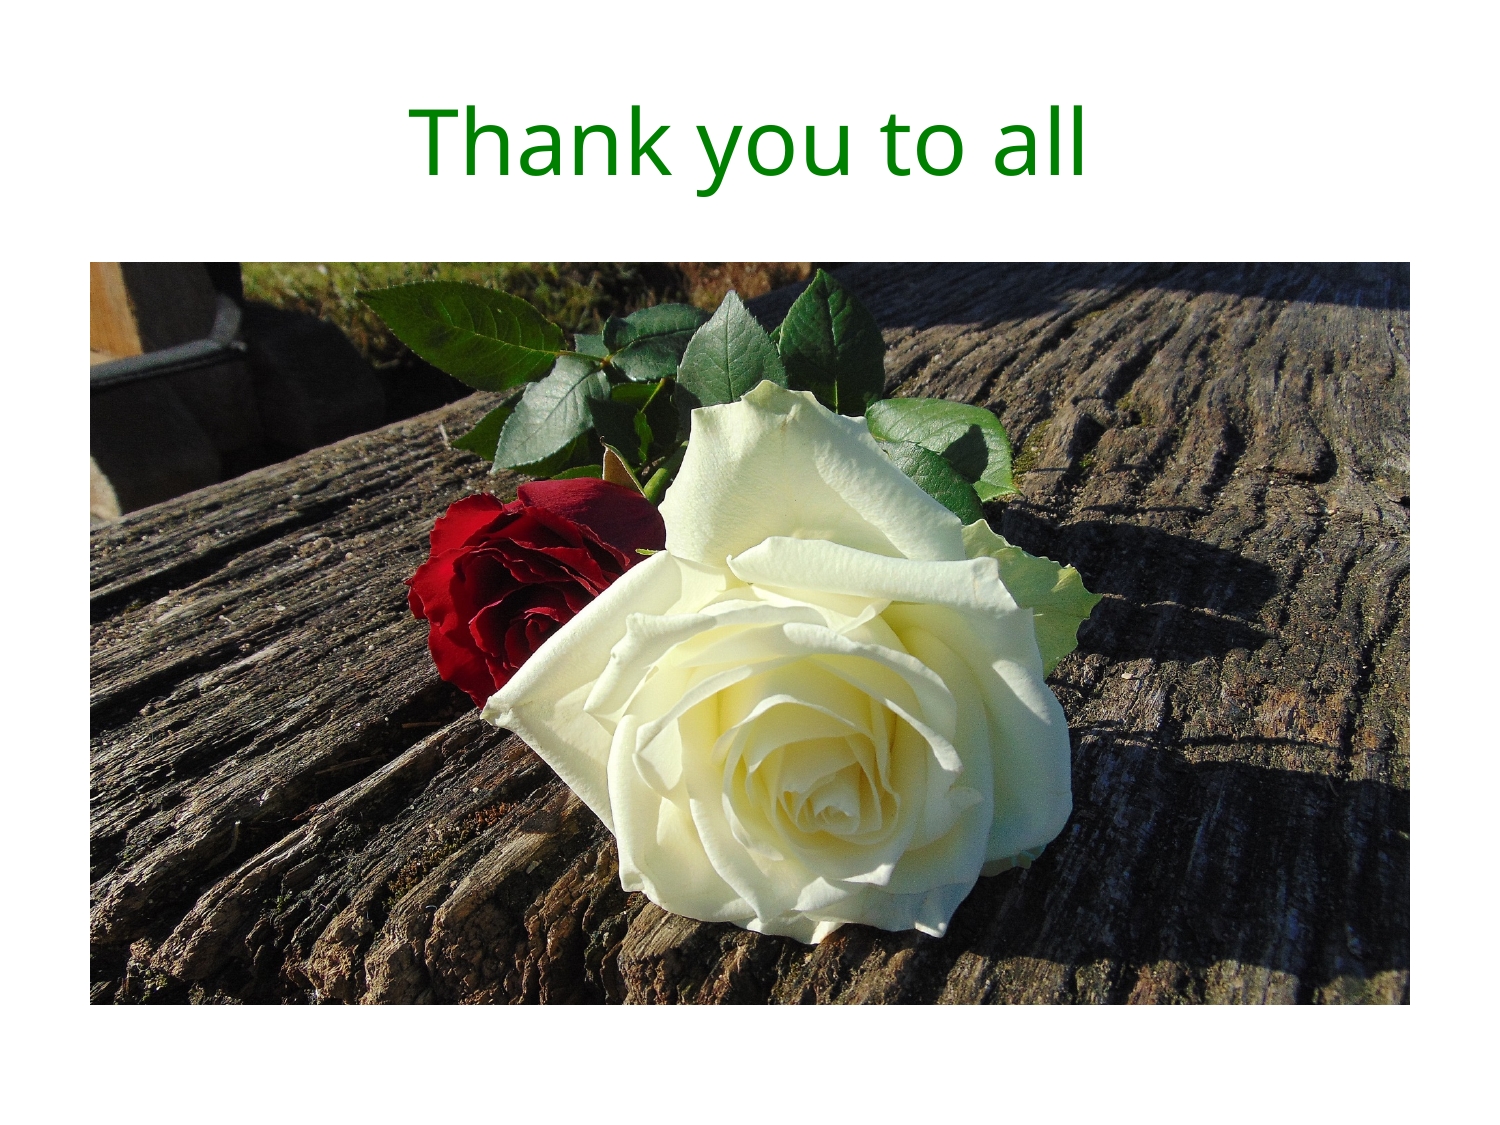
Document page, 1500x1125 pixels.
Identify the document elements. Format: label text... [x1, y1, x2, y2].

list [89, 262, 1411, 1006]
title Thank you to all [75, 45, 1425, 233]
